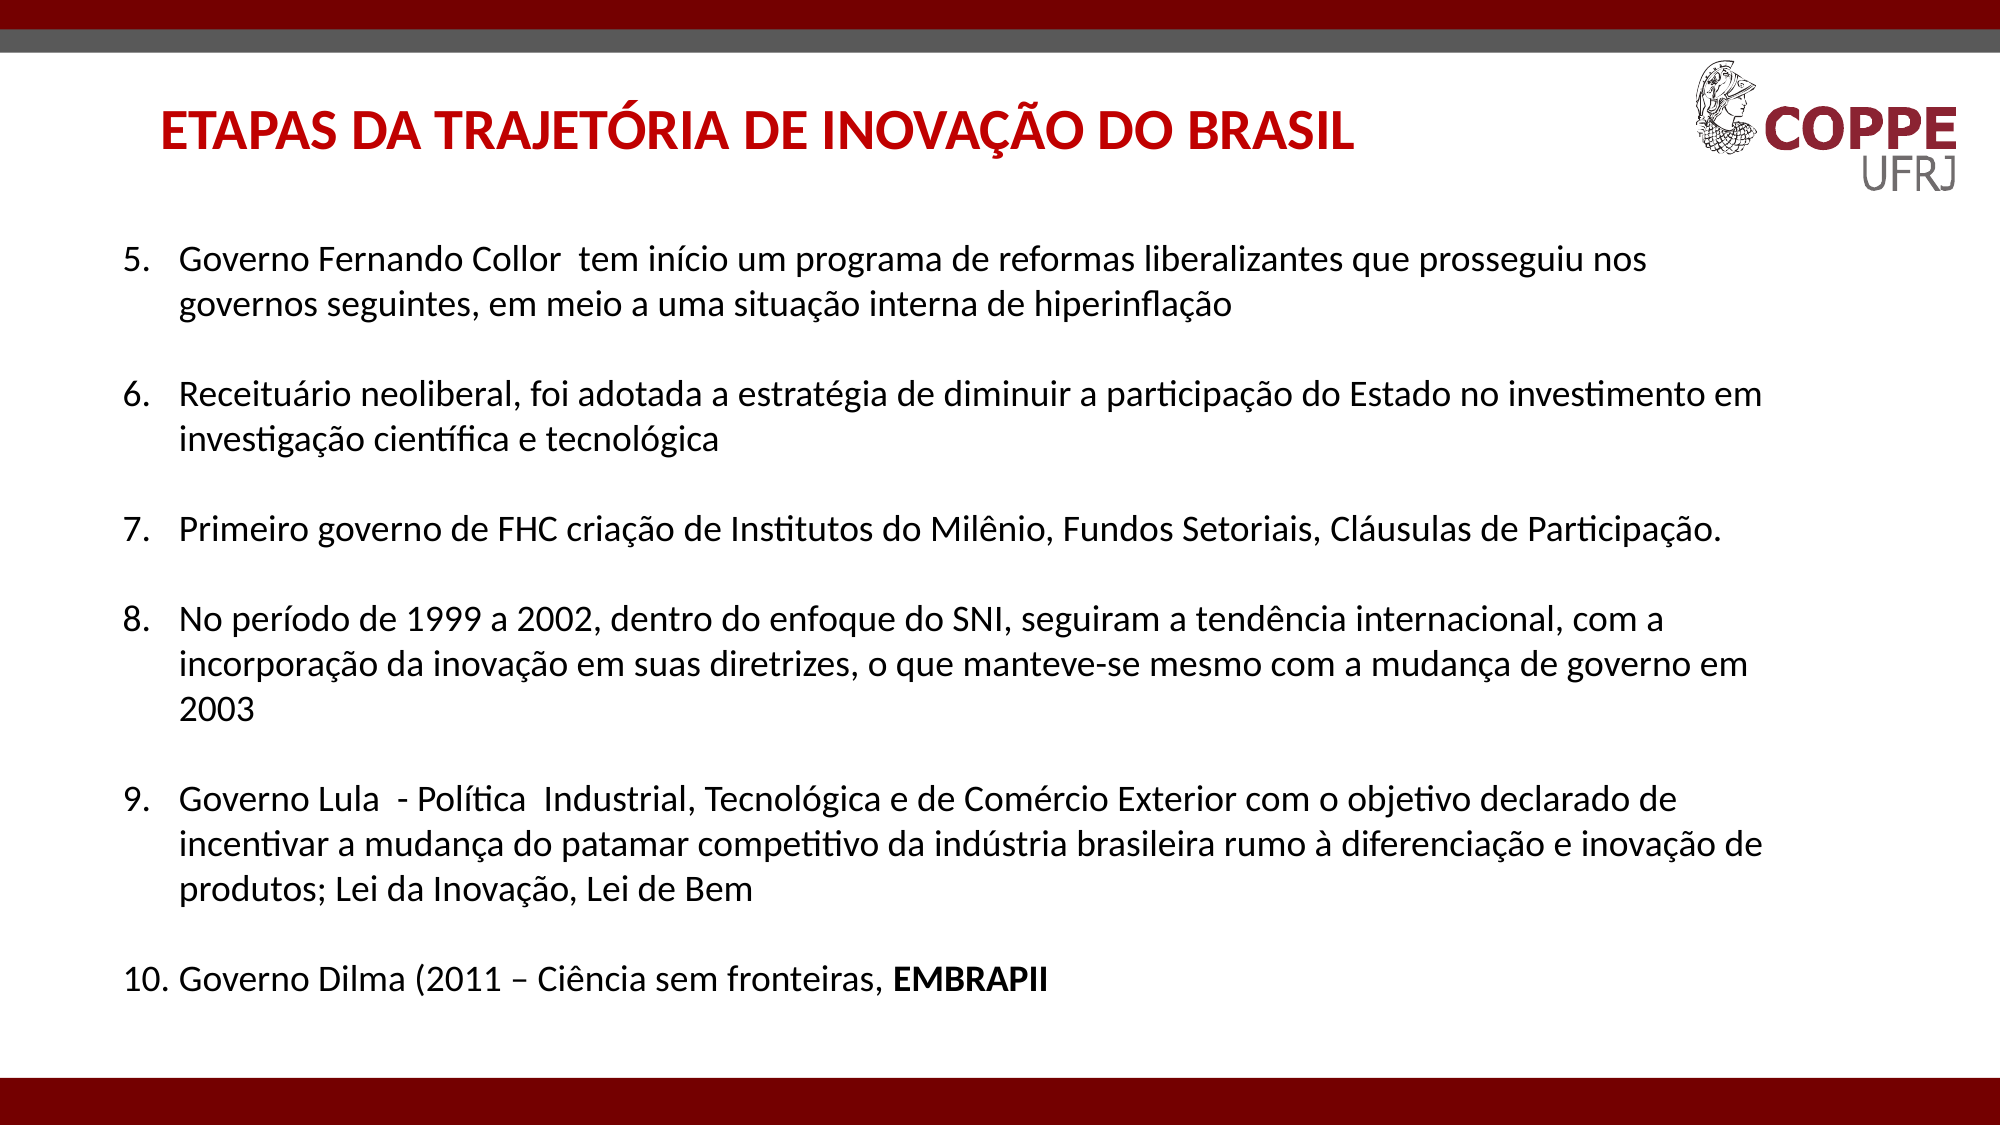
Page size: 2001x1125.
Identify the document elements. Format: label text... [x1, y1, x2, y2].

text_box Governo Fernando Collor tem início um programa de reformas liberalizantes que prosseguiu nos governos seguintes, em meio a uma situação interna de hiperinflação Receituário neoliberal, foi adotada a estratégia de diminuir a participação do Estado no investimento em investigação científica e tecnológica Primeiro governo de FHC criação de Institutos do Milênio, Fundos Setoriais, Cláusulas de Participação. No período de 1999 a 2002, dentro do enfoque do SNI, seguiram a tendência internacional, com a incorporação da inovação em suas diretrizes, o que manteve-se mesmo com a mudança de governo em 2003 Governo Lula - Política Industrial, Tecnológica e de Comércio Exterior com o objetivo declarado de incentivar a mudança do patamar competitivo da indústria brasileira rumo à diferenciação e inovação de produtos; Lei da Inovação, Lei de Bem Governo Dilma (2011 – Ciência sem fronteiras, EMBRAPII [108, 226, 1811, 1007]
text_box ETAPAS DA TRAJETÓRIA DE INOVAÇÃO DO BRASIL [145, 84, 1430, 214]
